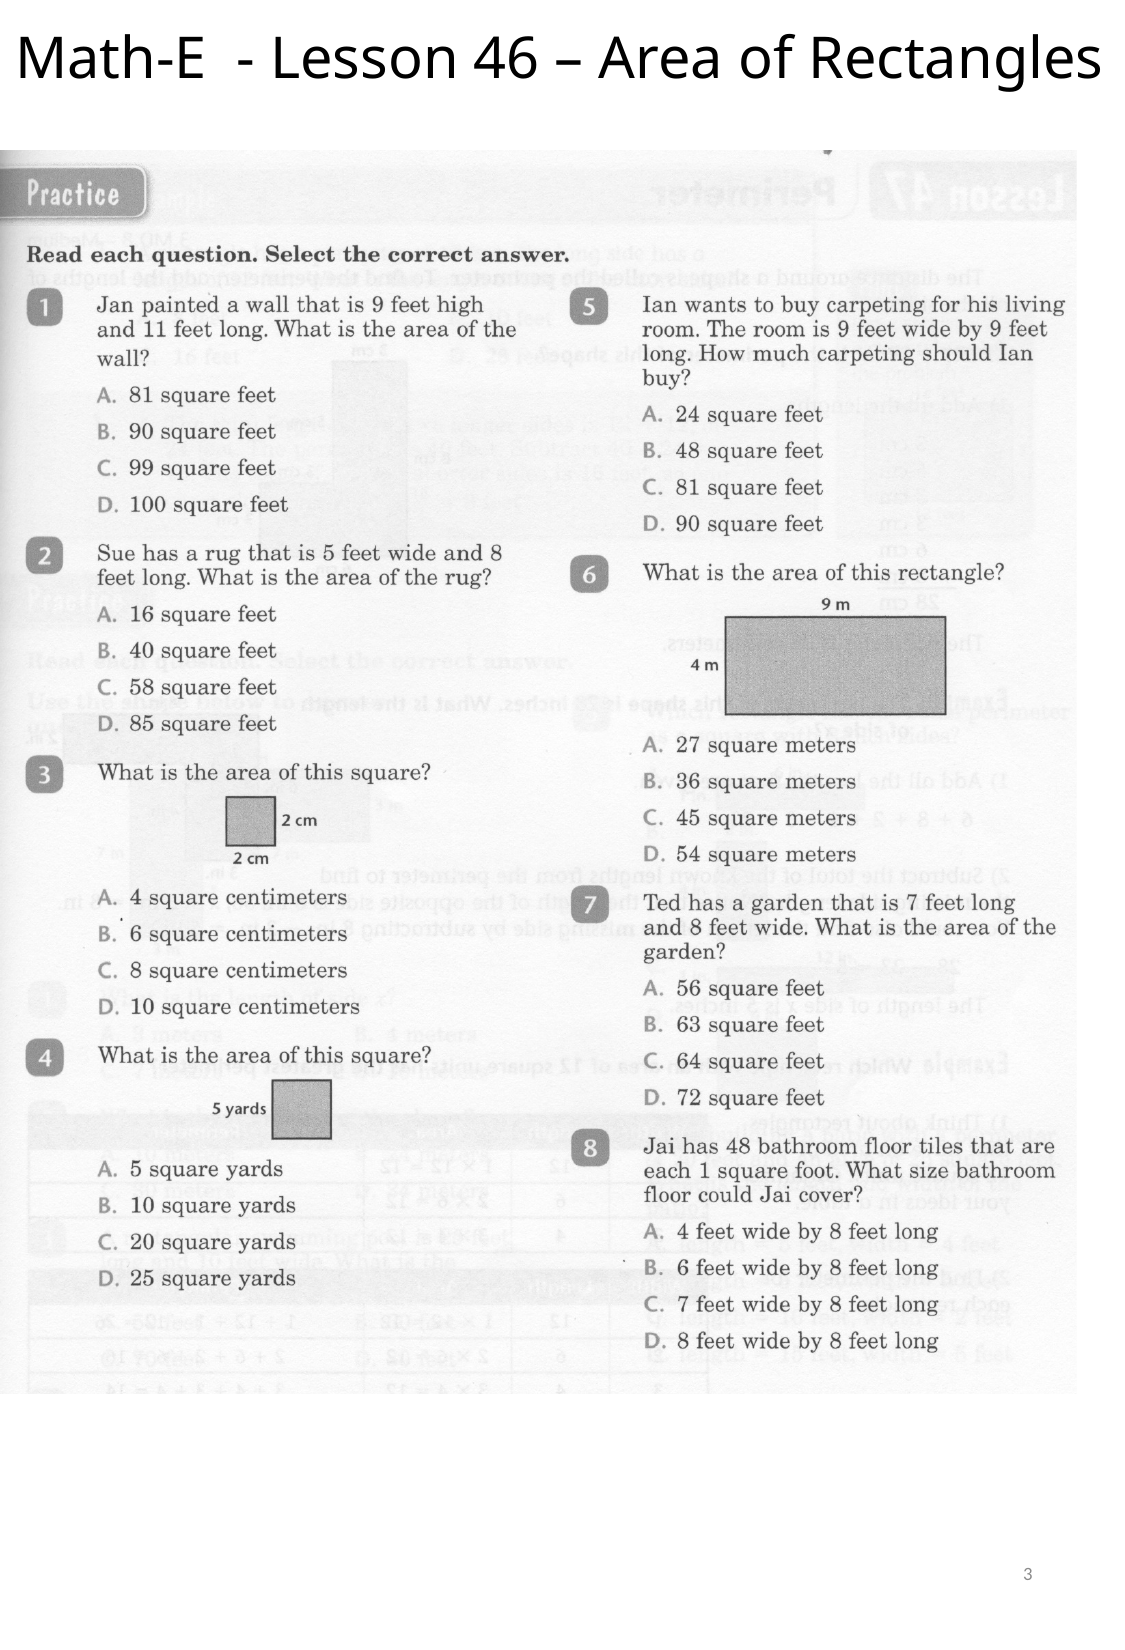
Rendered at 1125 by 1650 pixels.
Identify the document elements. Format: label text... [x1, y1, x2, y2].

title Math-E - Lesson 46 – Area of Rectangles [0, 0, 1125, 121]
picture [0, 150, 1077, 1394]
slide_number 3 [794, 1529, 1048, 1618]
